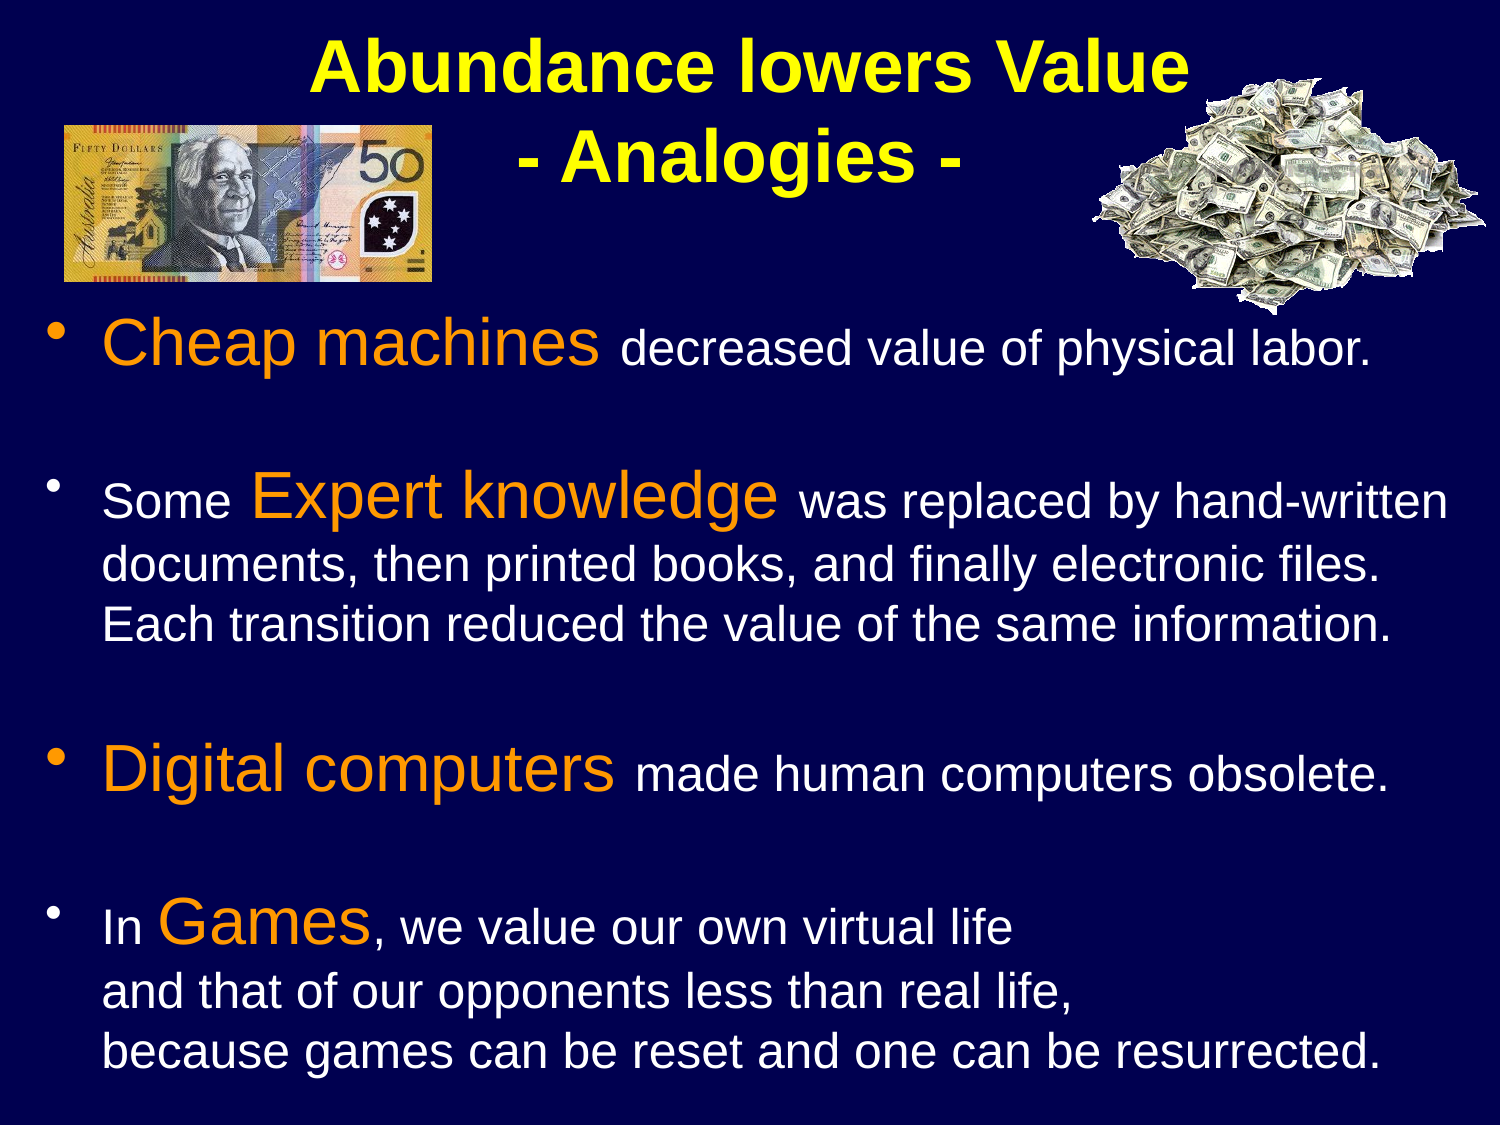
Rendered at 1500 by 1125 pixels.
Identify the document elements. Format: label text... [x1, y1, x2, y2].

list Cheap machines decreased value of physical labor. Some Expert knowledge was replaced by hand-written documents, then printed books, and finally electronic files. Each transition reduced the value of the same information. Digital computers made human computers obsolete. In Games, we value our own virtual life and that of our opponents less than real life, because games can be reset and one can be resurrected. [29, 290, 1472, 1125]
picture [1092, 77, 1486, 315]
title Abundance lowers Value - Analogies - [29, 18, 1472, 197]
picture [64, 125, 432, 282]
